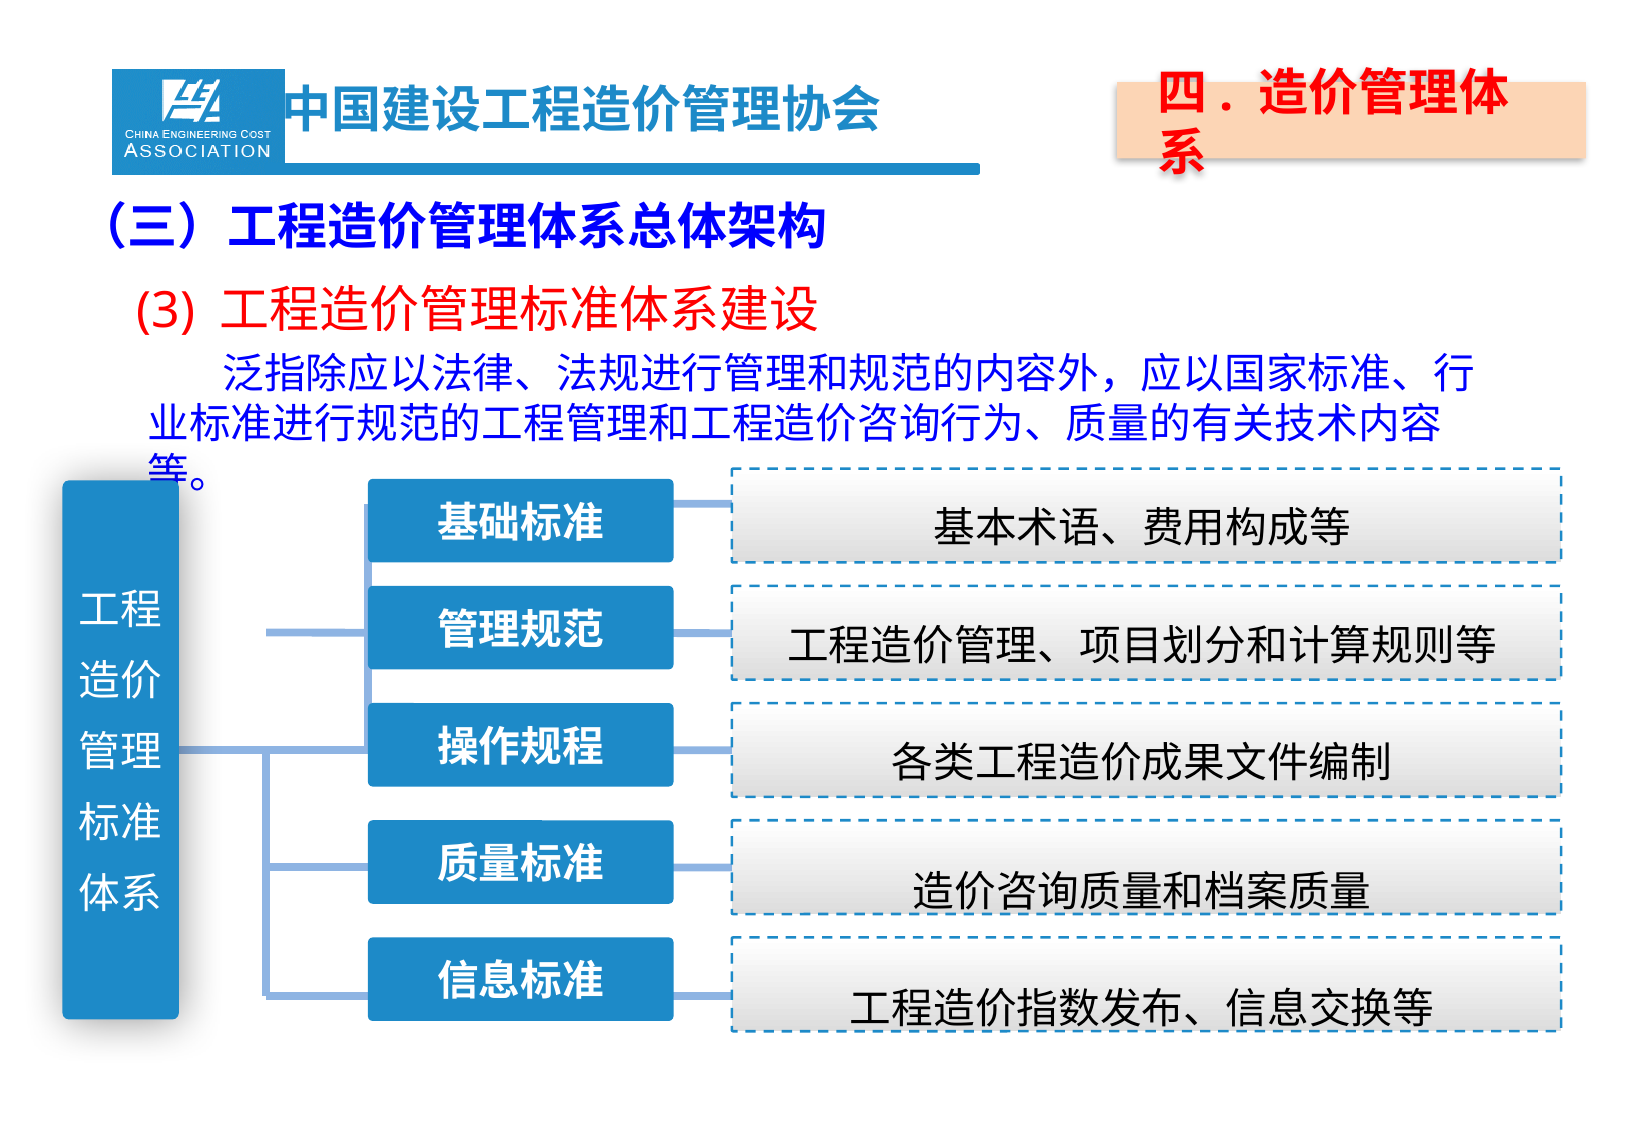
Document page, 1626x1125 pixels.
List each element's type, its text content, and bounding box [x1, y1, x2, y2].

text_box 泛指除应以法律、法规进行管理和规范的内容外，应以国家标准、行业标准进行规范的工程管理和工程造价咨询行为、质量的有关技术内容等。 [132, 339, 1504, 467]
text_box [112, 68, 978, 175]
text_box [62, 468, 1562, 1032]
text_box [132, 464, 189, 468]
text_box 四. 造价管理体系 [1115, 80, 1588, 160]
text_box （三）工程造价管理体系总体架构 [62, 187, 1059, 433]
text_box (3) 工程造价管理标准体系建设 [121, 257, 835, 442]
